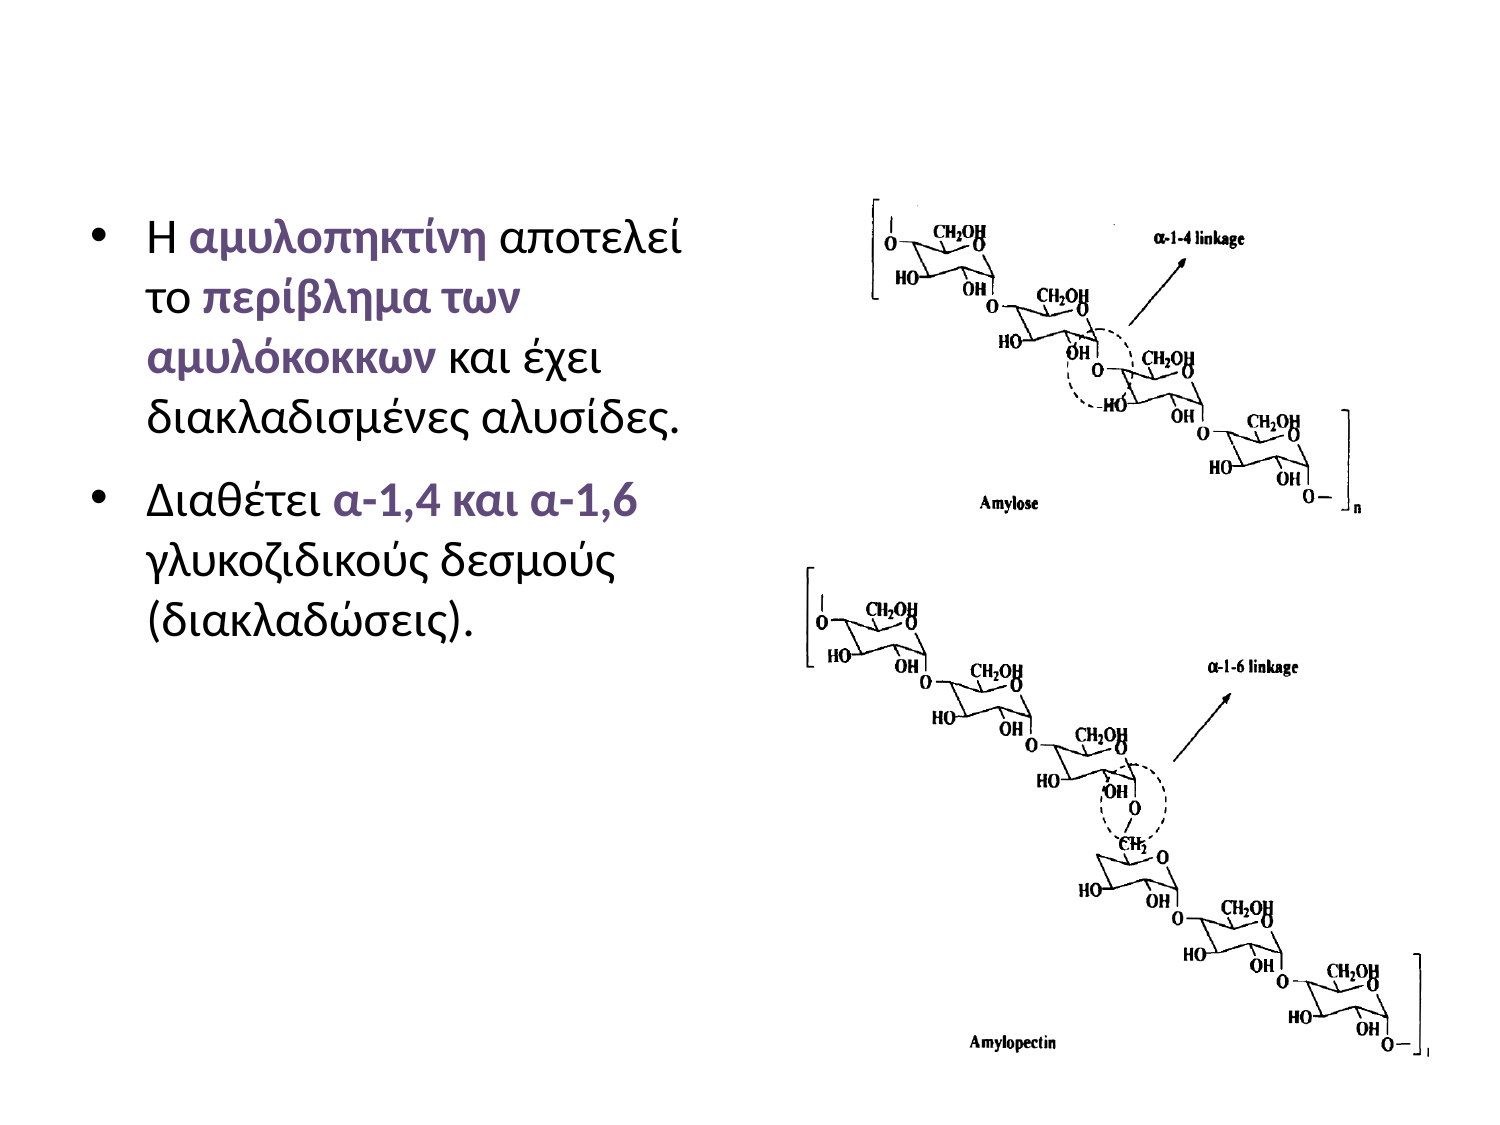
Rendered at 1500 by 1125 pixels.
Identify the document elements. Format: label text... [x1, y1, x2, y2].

picture [761, 184, 1430, 1060]
list Η αμυλοπηκτίνη αποτελεί το περίβλημα των αμυλόκοκκων και έχει διακλαδισμένες αλυσίδες. Διαθέτει α-1,4 και α-1,6 γλυκοζιδικούς δεσμούς (διακλαδώσεις). [75, 196, 739, 1024]
